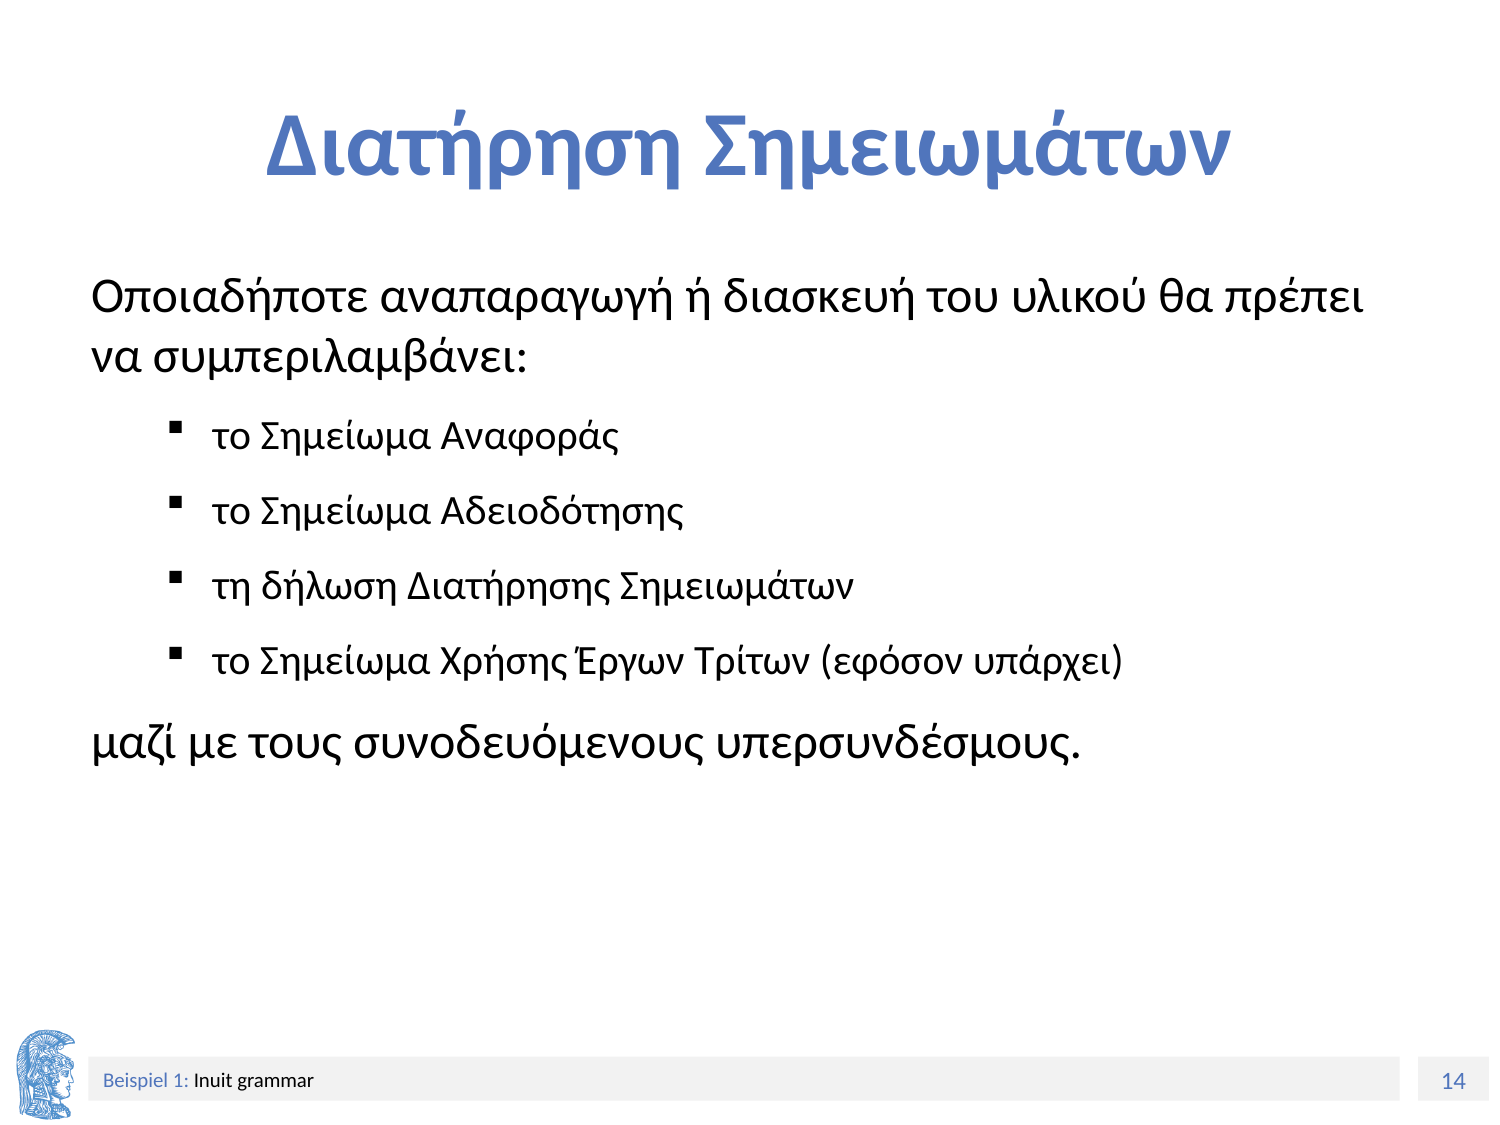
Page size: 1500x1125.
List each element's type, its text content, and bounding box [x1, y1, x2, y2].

list Οποιαδήποτε αναπαραγωγή ή διασκευή του υλικού θα πρέπει να συμπεριλαμβάνει: το Σημείωμα Αναφοράς το Σημείωμα Αδειοδότησης τη δήλωση Διατήρησης Σημειωμάτων το Σημείωμα Χρήσης Έργων Τρίτων (εφόσον υπάρχει) μαζί με τους συνοδευόμενους υπερσυνδέσμους. [76, 255, 1427, 998]
title Διατήρηση Σημειωμάτων [75, 45, 1425, 233]
picture [9, 1026, 81, 1120]
